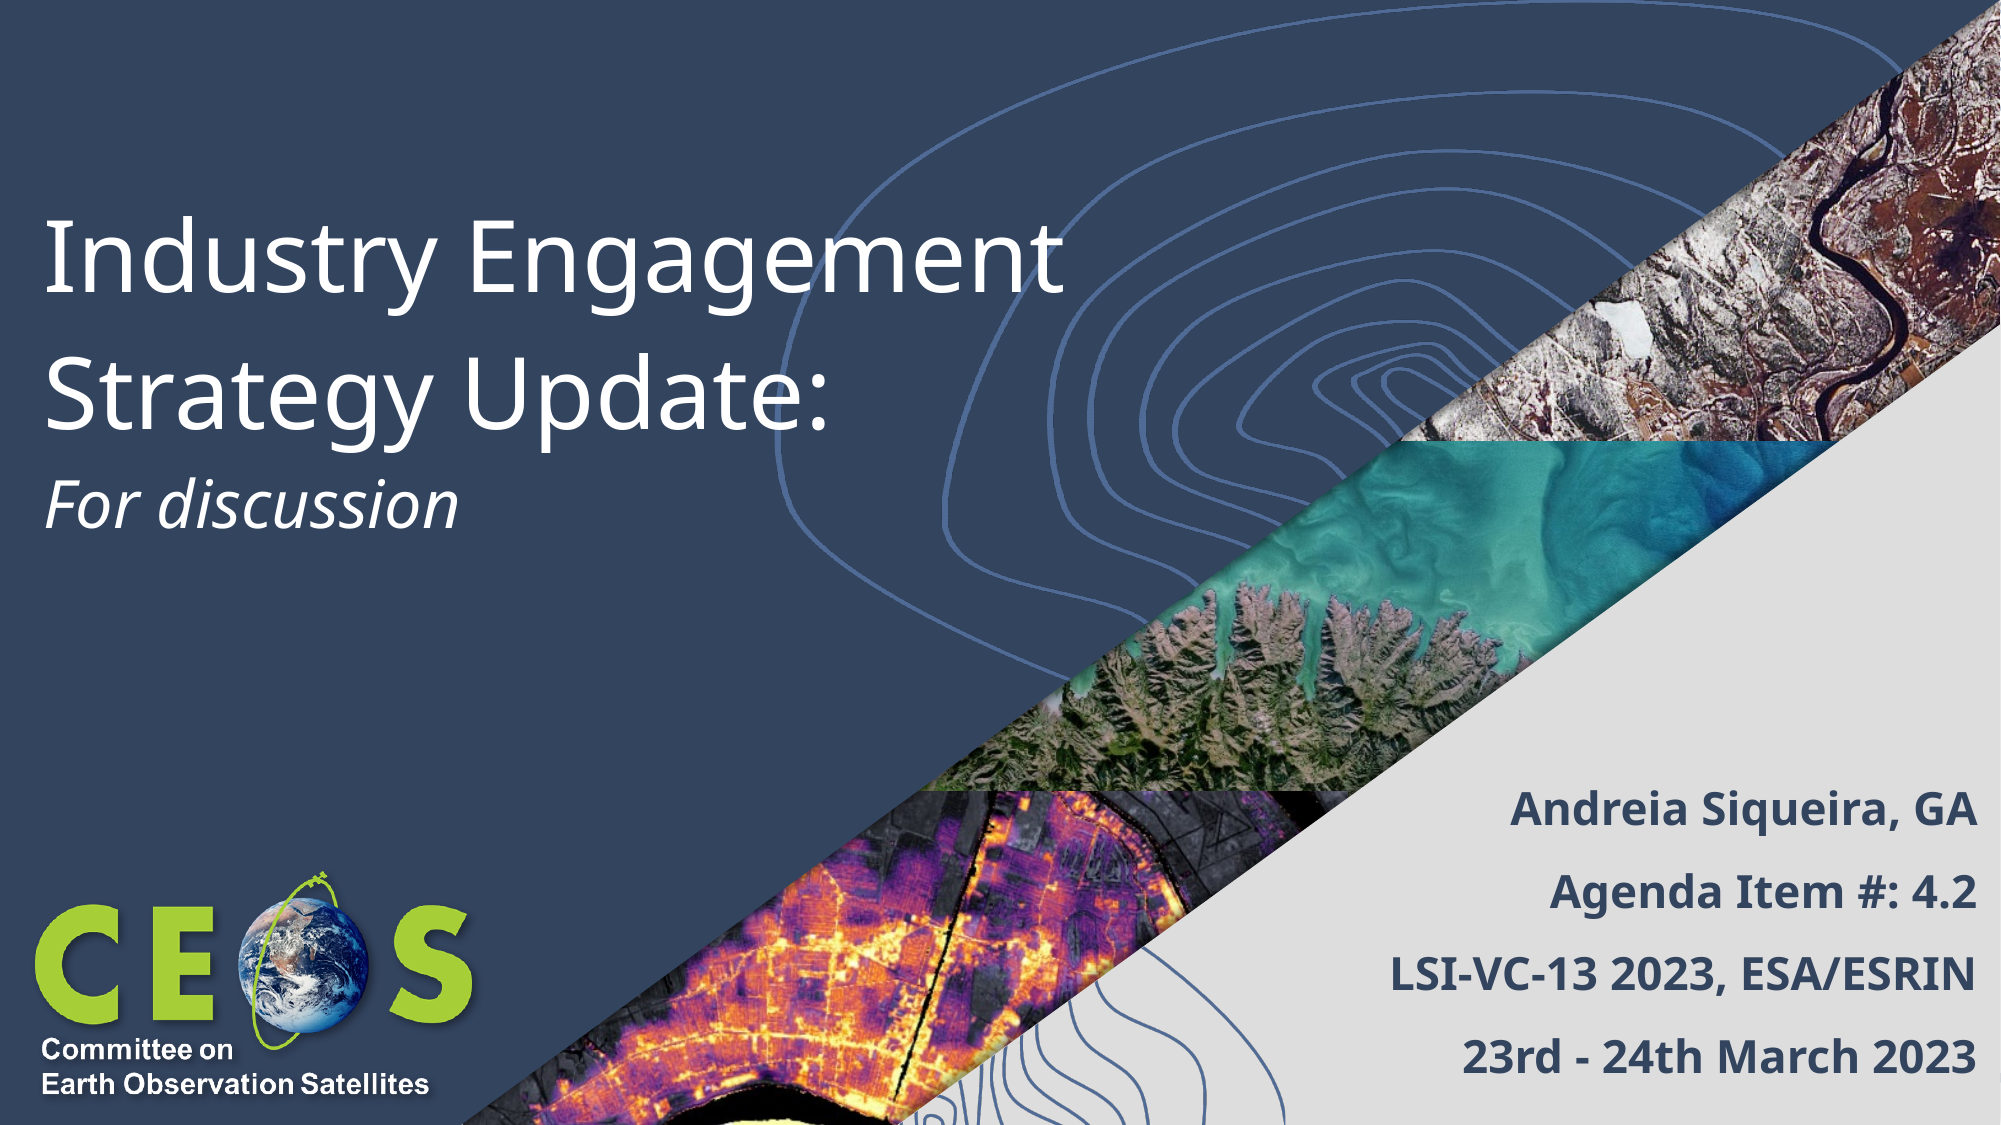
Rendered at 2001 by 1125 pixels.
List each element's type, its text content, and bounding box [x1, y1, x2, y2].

title Industry Engagement Strategy Update: For discussion [28, 28, 1490, 681]
picture [22, 0, 2001, 1125]
text_box Andreia Siqueira, GA Agenda Item #: 4.2 LSI-VC-13 2023, ESA/ESRIN 23rd - 24th March 2023 [1184, 697, 1978, 1125]
